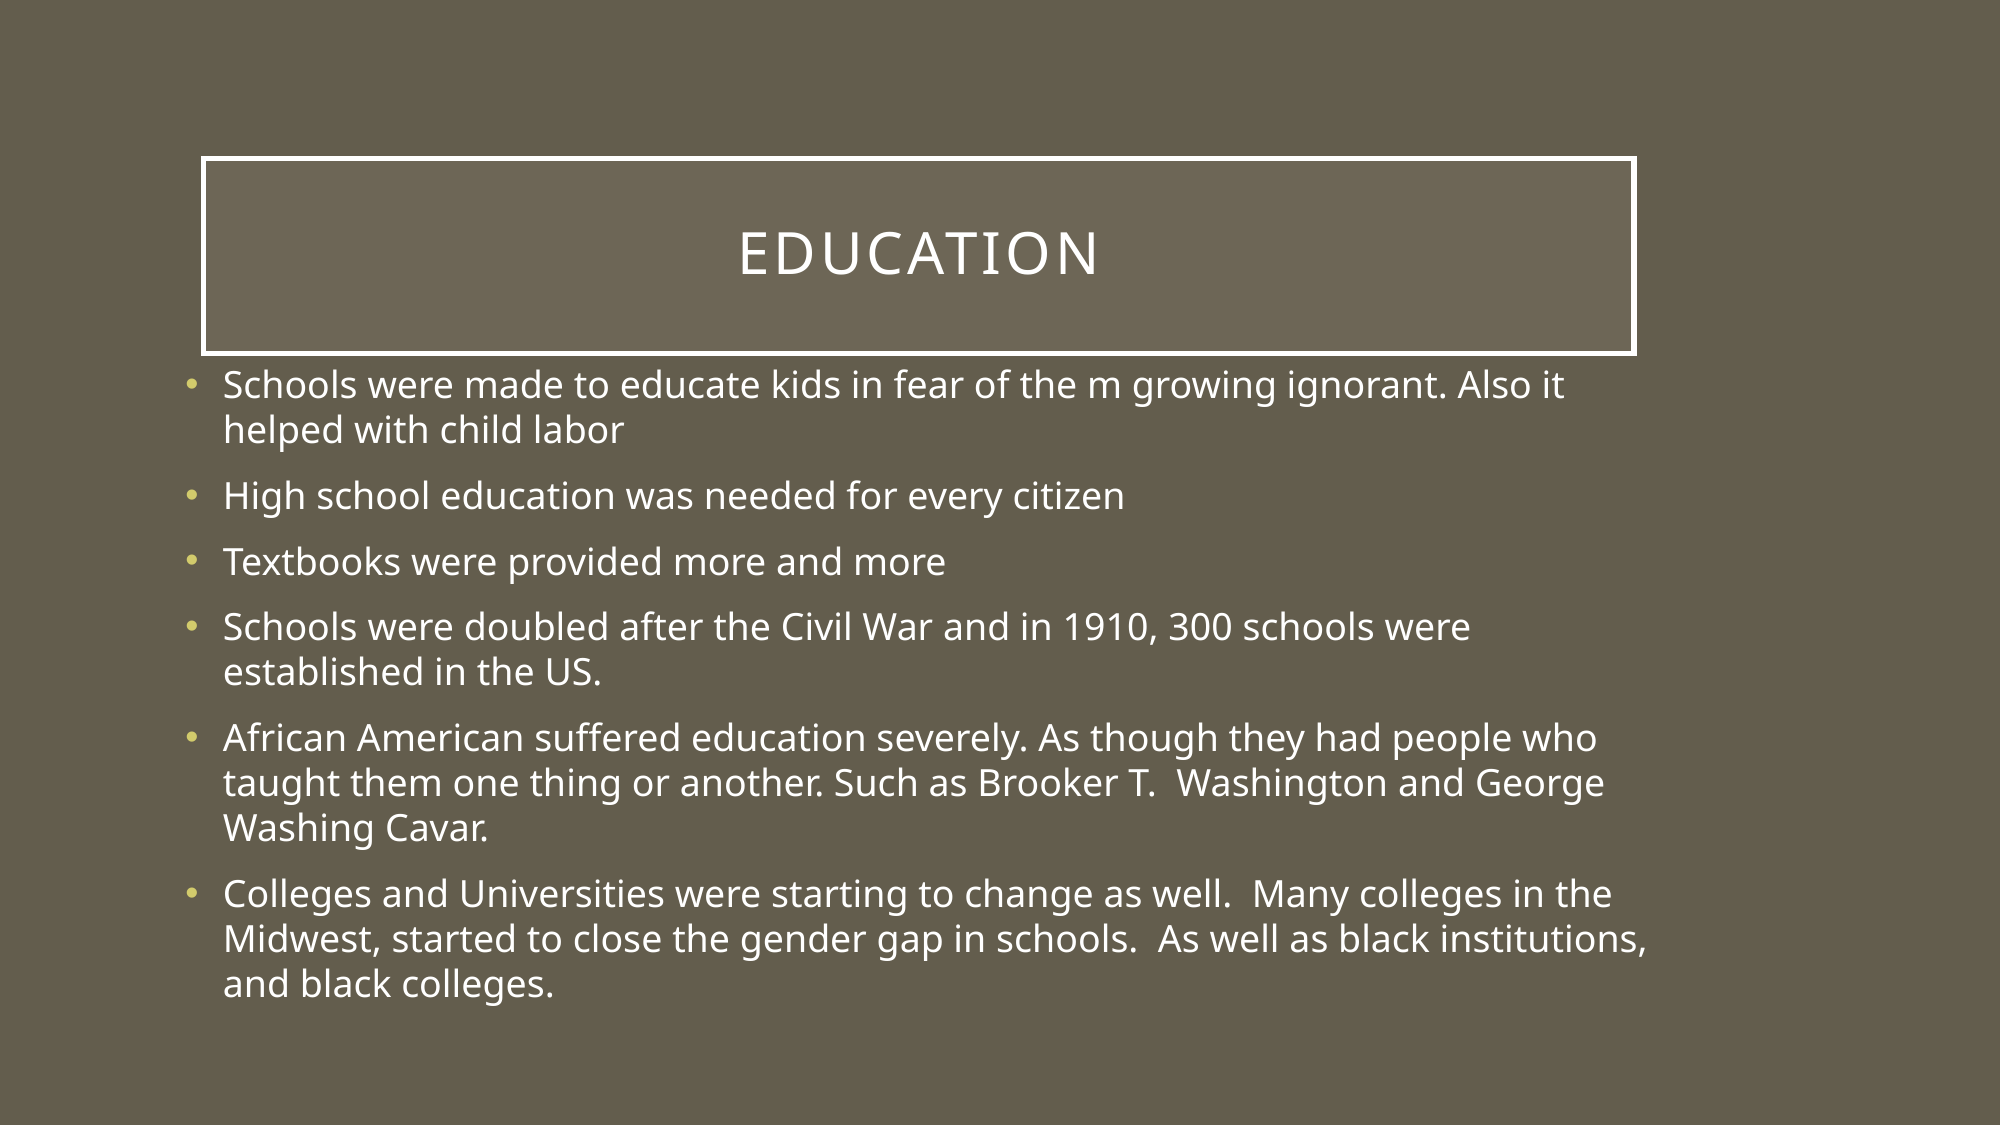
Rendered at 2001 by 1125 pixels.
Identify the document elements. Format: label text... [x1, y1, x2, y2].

title education [201, 156, 1637, 353]
list Schools were made to educate kids in fear of the m growing ignorant. Also it helped with child labor High school education was needed for every citizen Textbooks were provided more and more Schools were doubled after the Civil War and in 1910, 300 schools were established in the US. African American suffered education severely. As though they had people who taught them one thing or another. Such as Brooker T. Washington and George Washing Cavar. Colleges and Universities were starting to change as well. Many colleges in the Midwest, started to close the gender gap in schools. As well as black institutions, and black colleges. [170, 353, 1700, 981]
